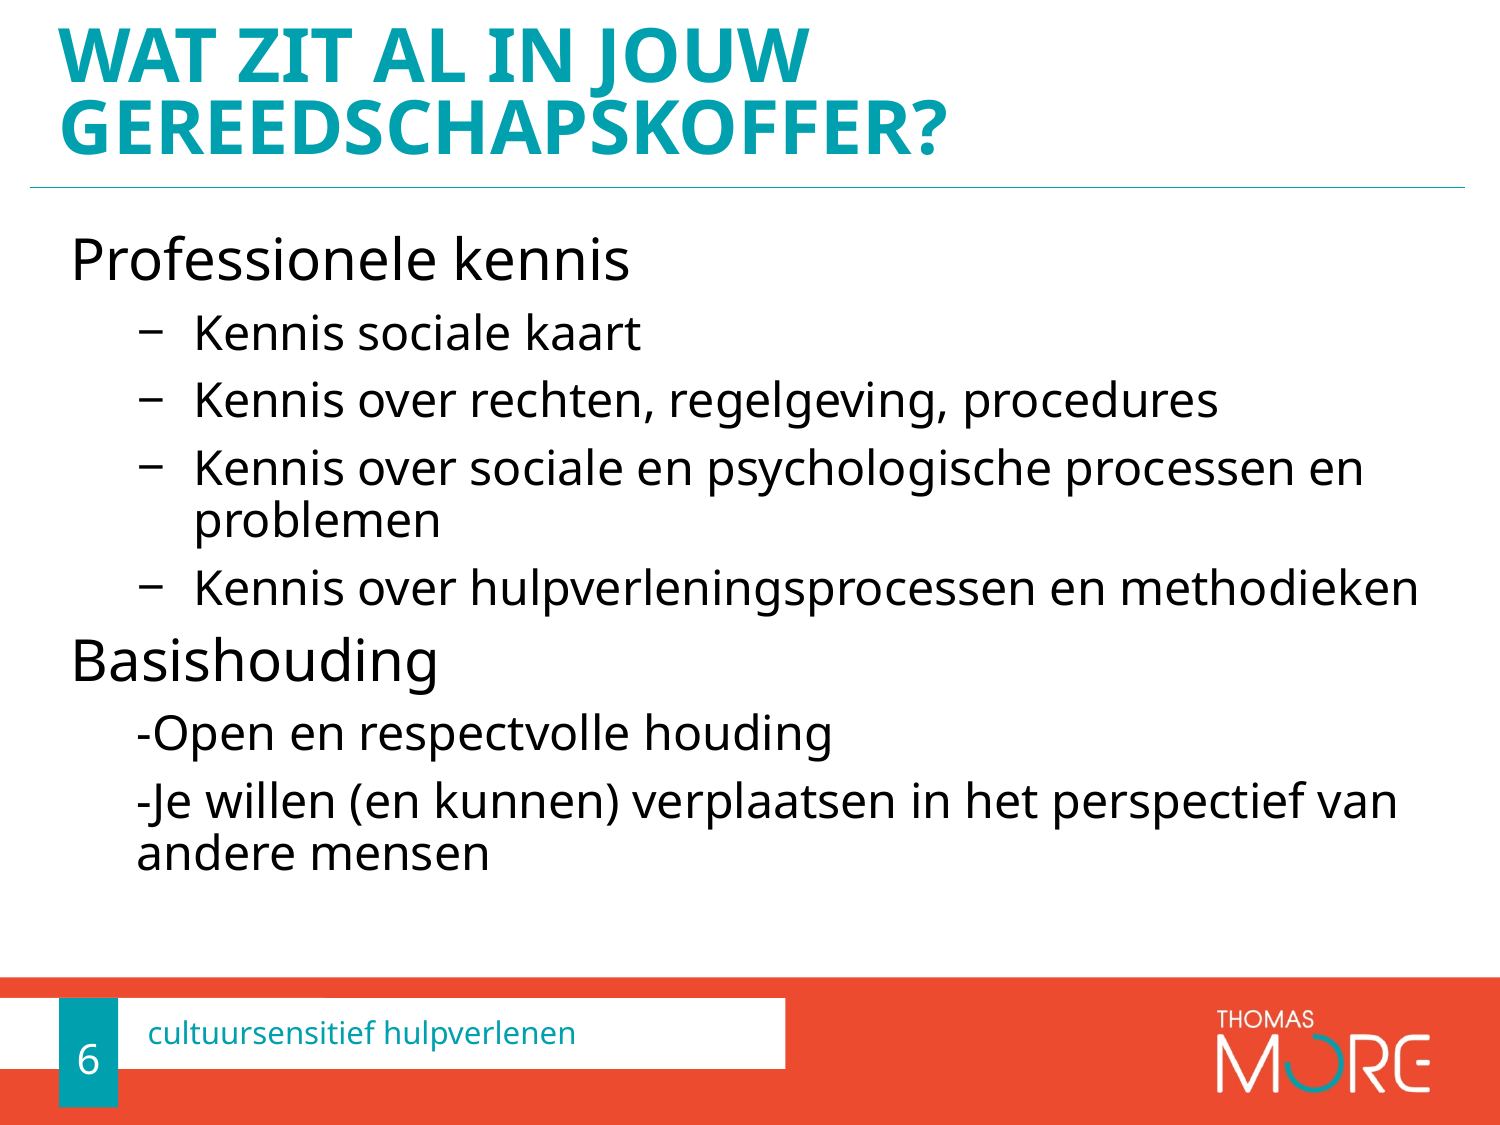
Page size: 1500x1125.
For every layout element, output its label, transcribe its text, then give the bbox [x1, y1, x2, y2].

list Professionele kennis Kennis sociale kaart Kennis over rechten, regelgeving, procedures Kennis over sociale en psychologische processen en problemen Kennis over hulpverleningsprocessen en methodieken Basishouding -Open en respectvolle houding -Je willen (en kunnen) verplaatsen in het perspectief van andere mensen [0, 188, 1500, 916]
picture [1187, 980, 1459, 1122]
footer cultuursensitief hulpverlenen [123, 998, 786, 1069]
slide_number 6 [59, 998, 119, 1108]
title Wat zit al in jouw gereedschapskoffer? [0, 0, 1500, 188]
